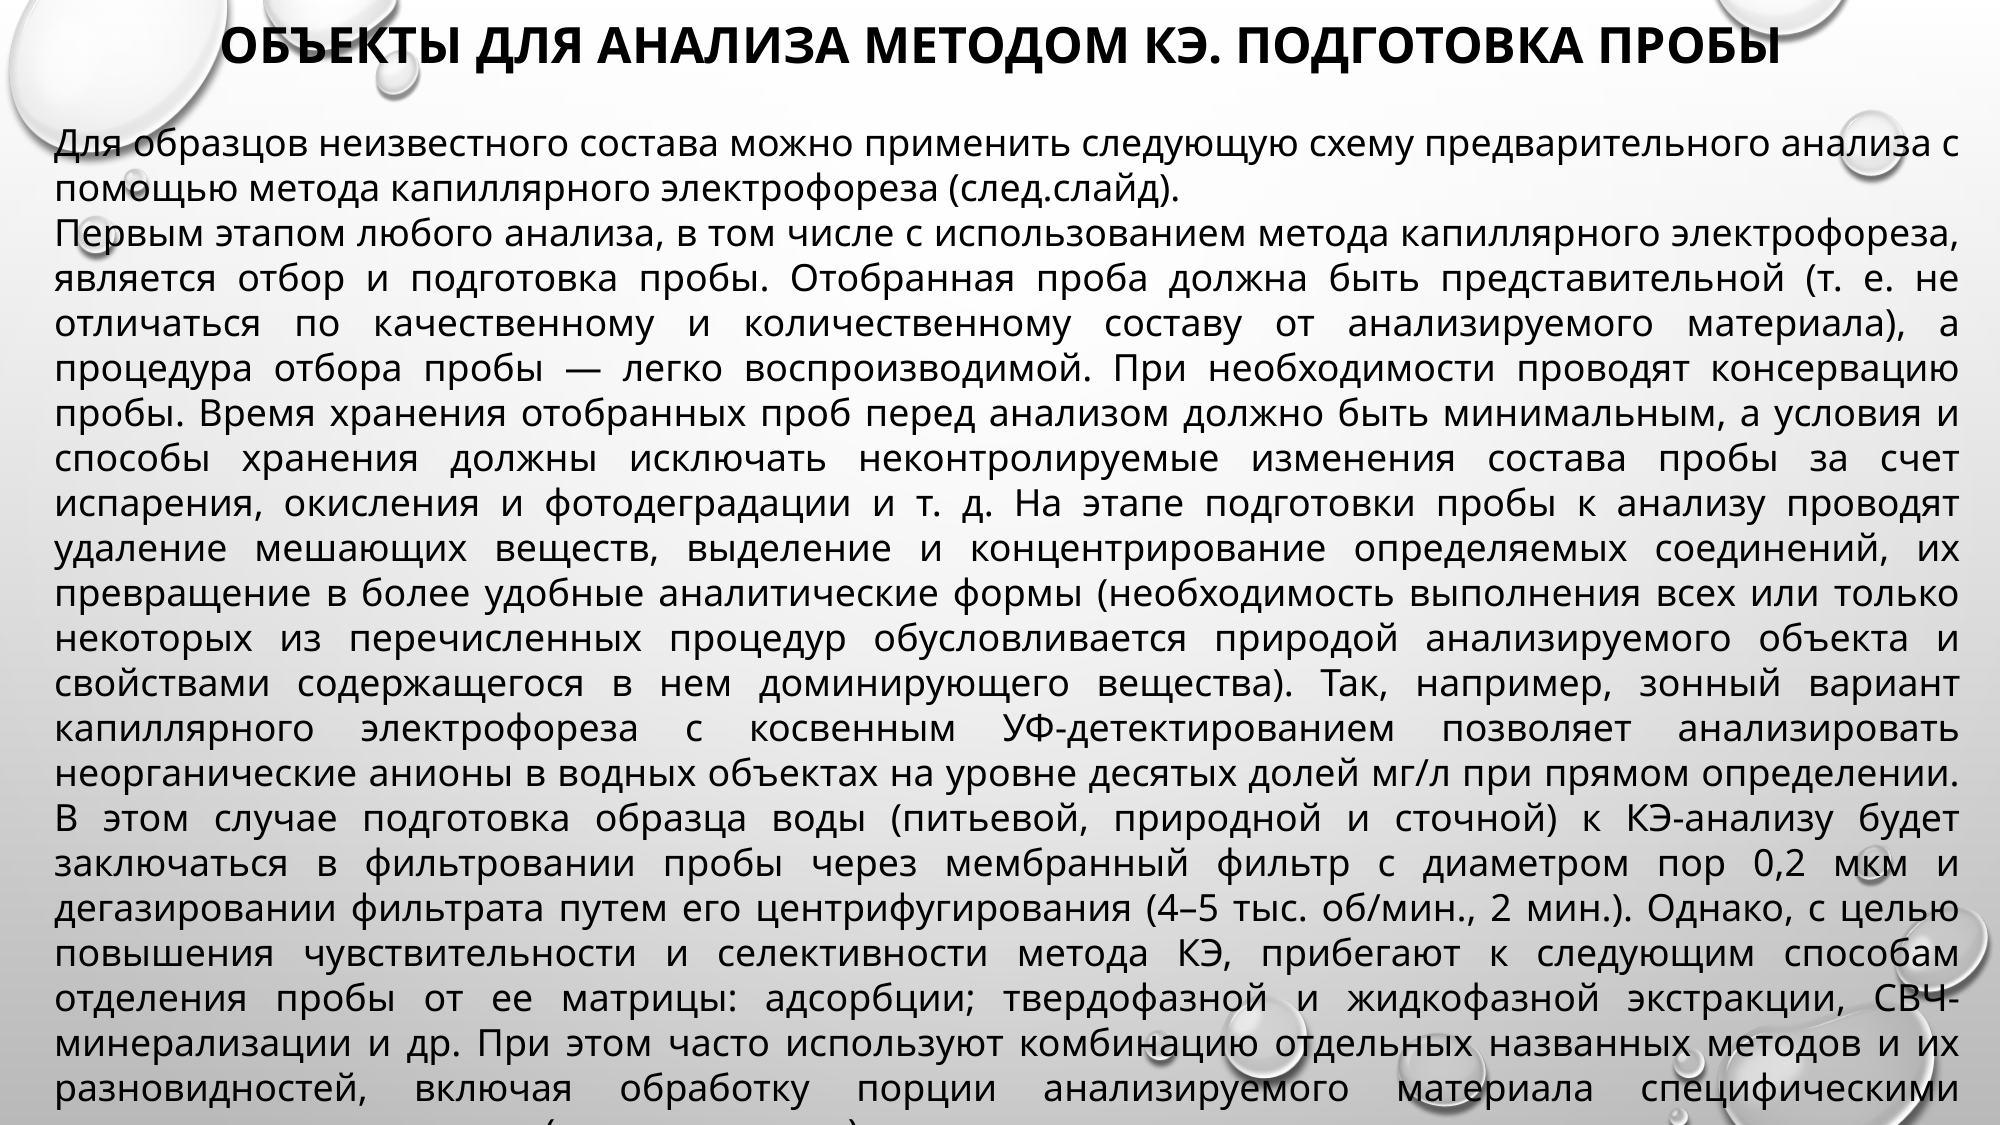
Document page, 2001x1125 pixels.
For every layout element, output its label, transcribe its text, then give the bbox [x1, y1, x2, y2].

picture [0, 0, 2000, 1125]
text_box ОБЪЕКТЫ ДЛЯ АНАЛИЗА МЕТОДОМ КЭ. ПОДГОТОВКА ПРОБЫ Для образцов неизвестного состава можно применить следующую схему предварительного анализа с помощью метода капиллярного электрофореза (след.слайд). Первым этапом любого анализа, в том числе с использованием метода капиллярного электрофореза, является отбор и подготовка пробы. Отобранная проба должна быть представительной (т. е. не отличаться по качественному и количественному составу от анализируемого материала), а процедура отбора пробы — легко воспроизводимой. При необходимости проводят консервацию пробы. Время хранения отобранных проб перед анализом должно быть минимальным, а условия и способы хранения должны исключать неконтролируемые изменения состава пробы за счет испарения, окисления и фотодеградации и т. д. На этапе подготовки пробы к анализу проводят удаление мешающих веществ, выделение и концентрирование определяемых соединений, их превращение в более удобные аналитические формы (необходимость выполнения всех или только некоторых из перечисленных процедур обусловливается природой анализируемого объекта и свойствами содержащегося в нем доминирующего вещества). Так, например, зонный вариант капиллярного электрофореза с косвенным УФ-детектированием позволяет анализировать неорганические анионы в водных объектах на уровне десятых долей мг/л при прямом определении. В этом случае подготовка образца воды (питьевой, природной и сточной) к КЭ-анализу будет заключаться в фильтровании пробы через мембранный фильтр с диаметром пор 0,2 мкм и дегазировании фильтрата путем его центрифугирования (4–5 тыс. об/мин., 2 мин.). Однако, с целью повышения чувствительности и селективности метода КЭ, прибегают к следующим способам отделения пробы от ее матрицы: адсорбции; твердофазной и жидкофазной экстракции, СВЧ-минерализации и др. При этом часто используют комбинацию отдельных названных методов и их разновидностей, включая обработку порции анализируемого материала специфическими химическими реагентами (дериватизацию). [39, 6, 1977, 1125]
